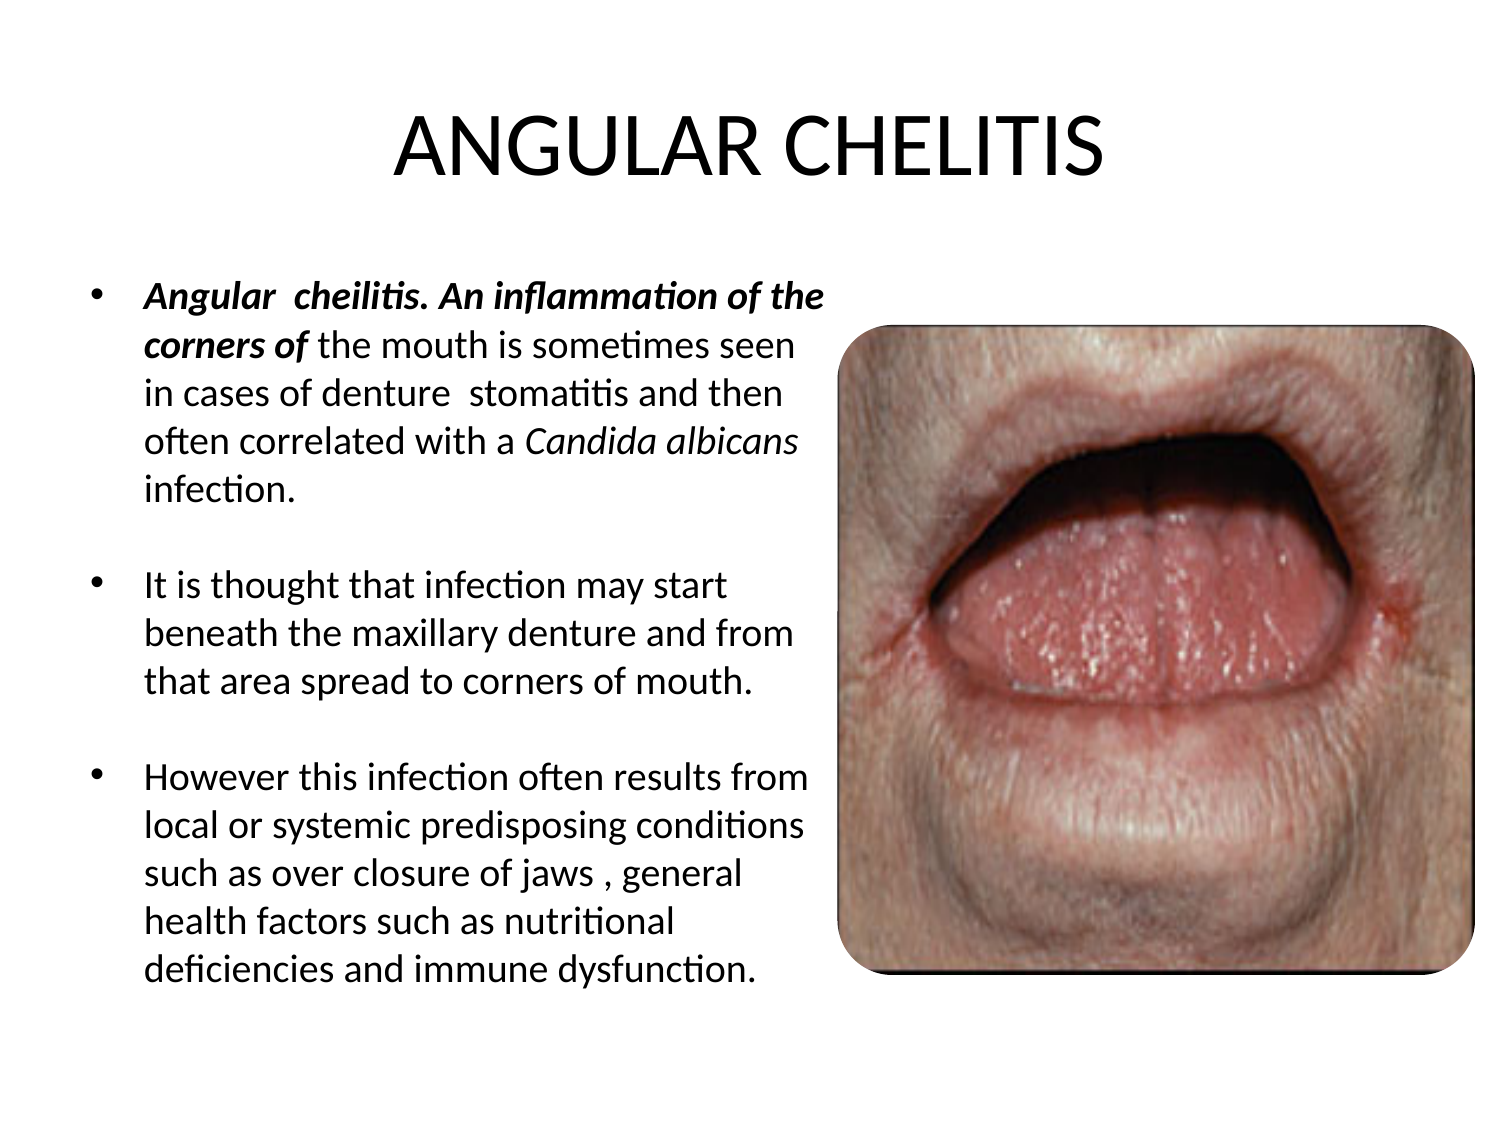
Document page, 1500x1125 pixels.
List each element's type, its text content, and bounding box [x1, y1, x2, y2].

title ANGULAR CHELITIS [75, 45, 1425, 233]
picture [837, 324, 1476, 976]
list Angular cheilitis. An inflammation of the corners of the mouth is sometimes seen in cases of denture stomatitis and then often correlated with a Candida albicans infection. It is thought that infection may start beneath the maxillary denture and from that area spread to corners of mouth. However this infection often results from local or systemic predisposing conditions such as over closure of jaws , general health factors such as nutritional deficiencies and immune dysfunction. [75, 262, 850, 1000]
